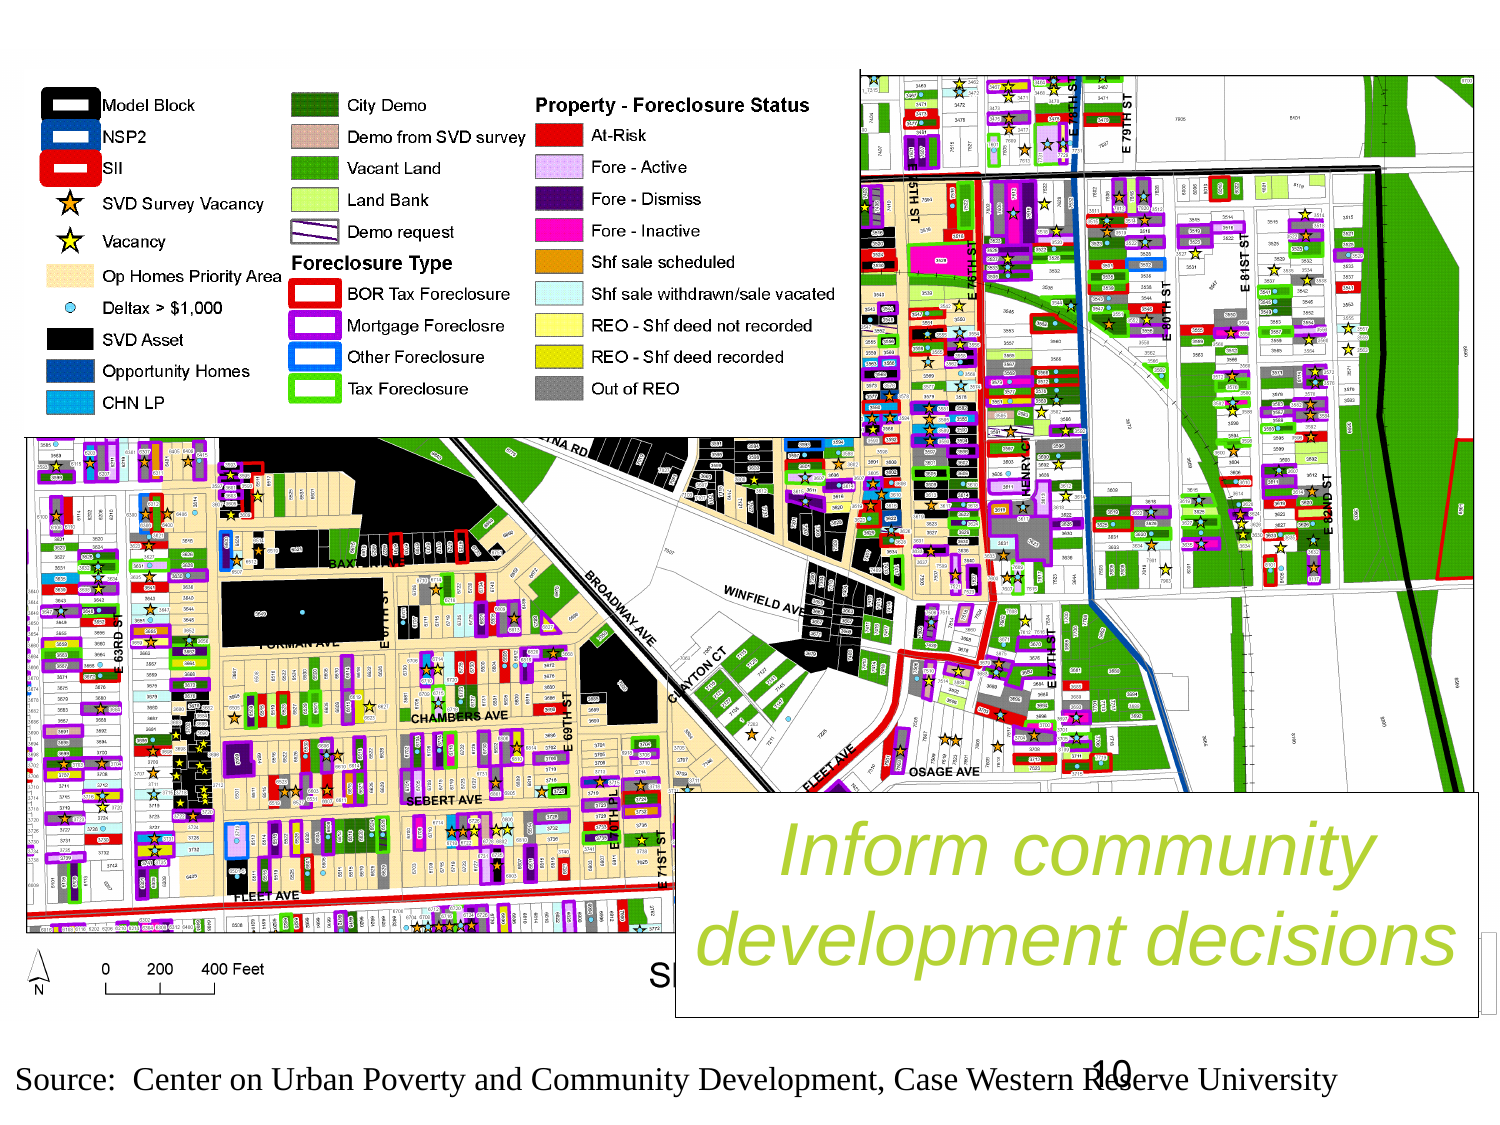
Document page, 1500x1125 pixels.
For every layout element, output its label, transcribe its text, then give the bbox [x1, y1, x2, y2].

picture [0, 49, 1500, 1022]
slide_number 10 [1074, 1042, 1425, 1103]
text_box Source: Center on Urban Poverty and Community Development, Case Western Reserve University [0, 1049, 1500, 1105]
